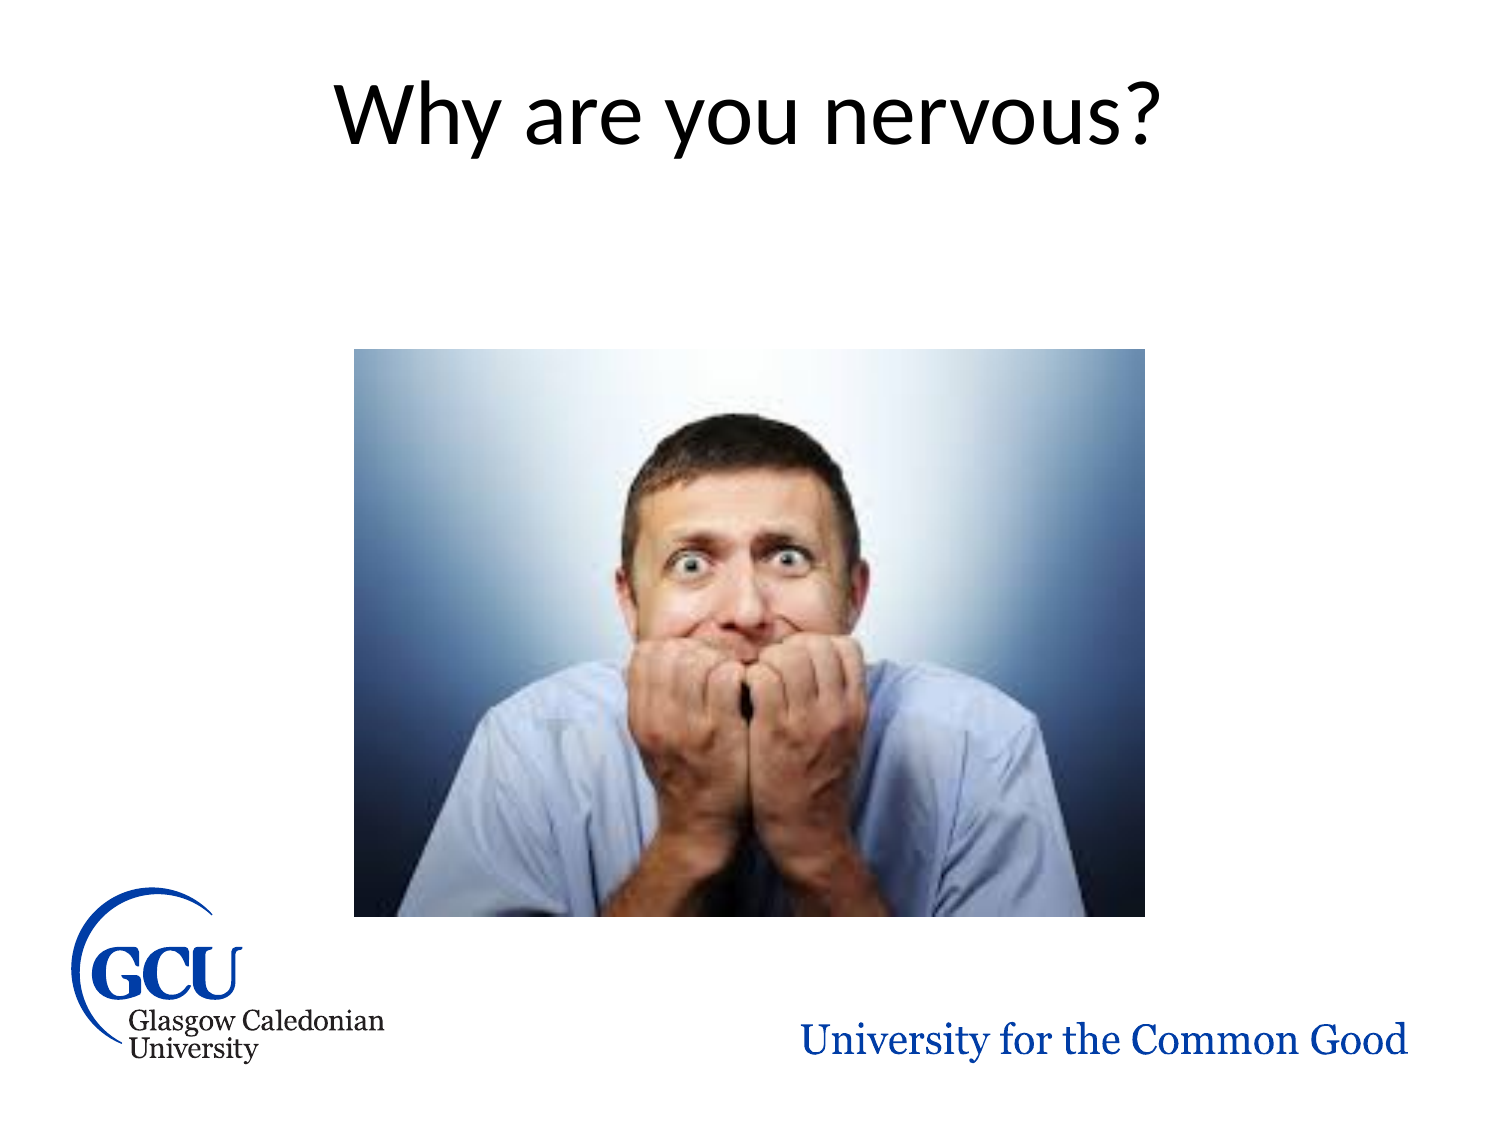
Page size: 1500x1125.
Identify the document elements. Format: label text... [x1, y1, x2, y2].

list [353, 349, 1146, 918]
title Why are you nervous? [75, 45, 1425, 233]
